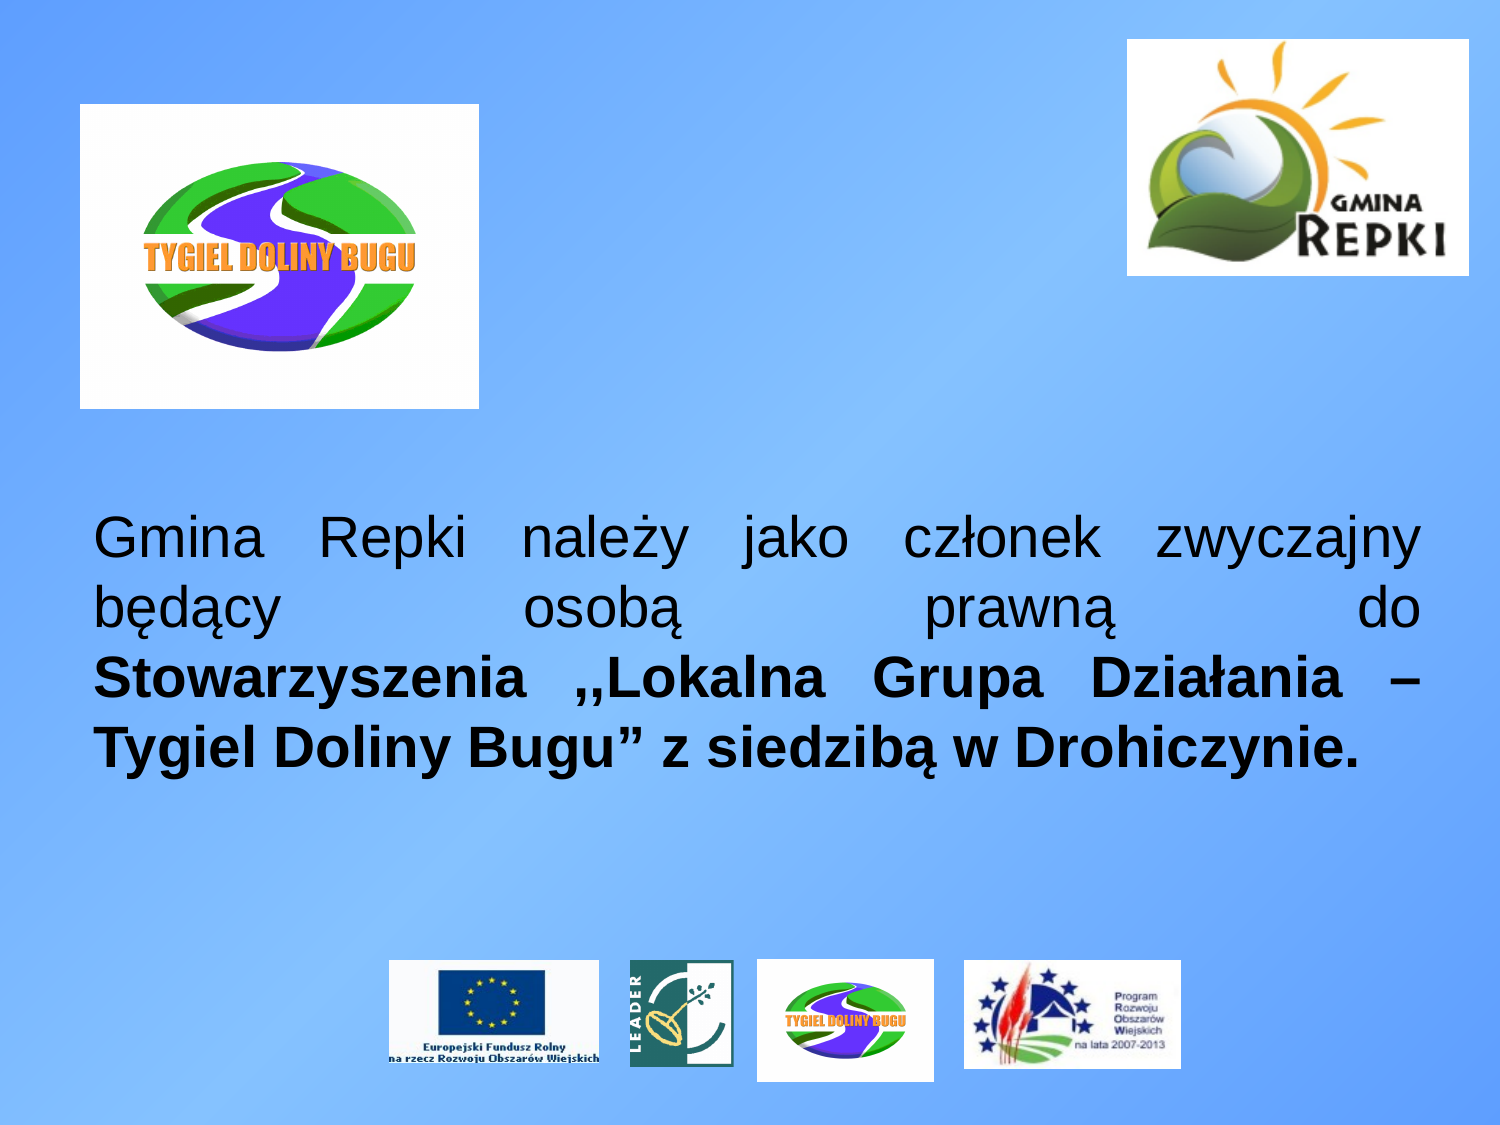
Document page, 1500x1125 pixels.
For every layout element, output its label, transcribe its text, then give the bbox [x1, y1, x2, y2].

picture [1127, 39, 1469, 277]
text_box Gmina Repki należy jako członek zwyczajny będący osobą prawną do Stowarzyszenia ,,Lokalna Grupa Działania – Tygiel Doliny Bugu” z siedzibą w Drohiczynie. [78, 491, 1438, 787]
picture [80, 103, 479, 410]
picture [371, 959, 1229, 1125]
